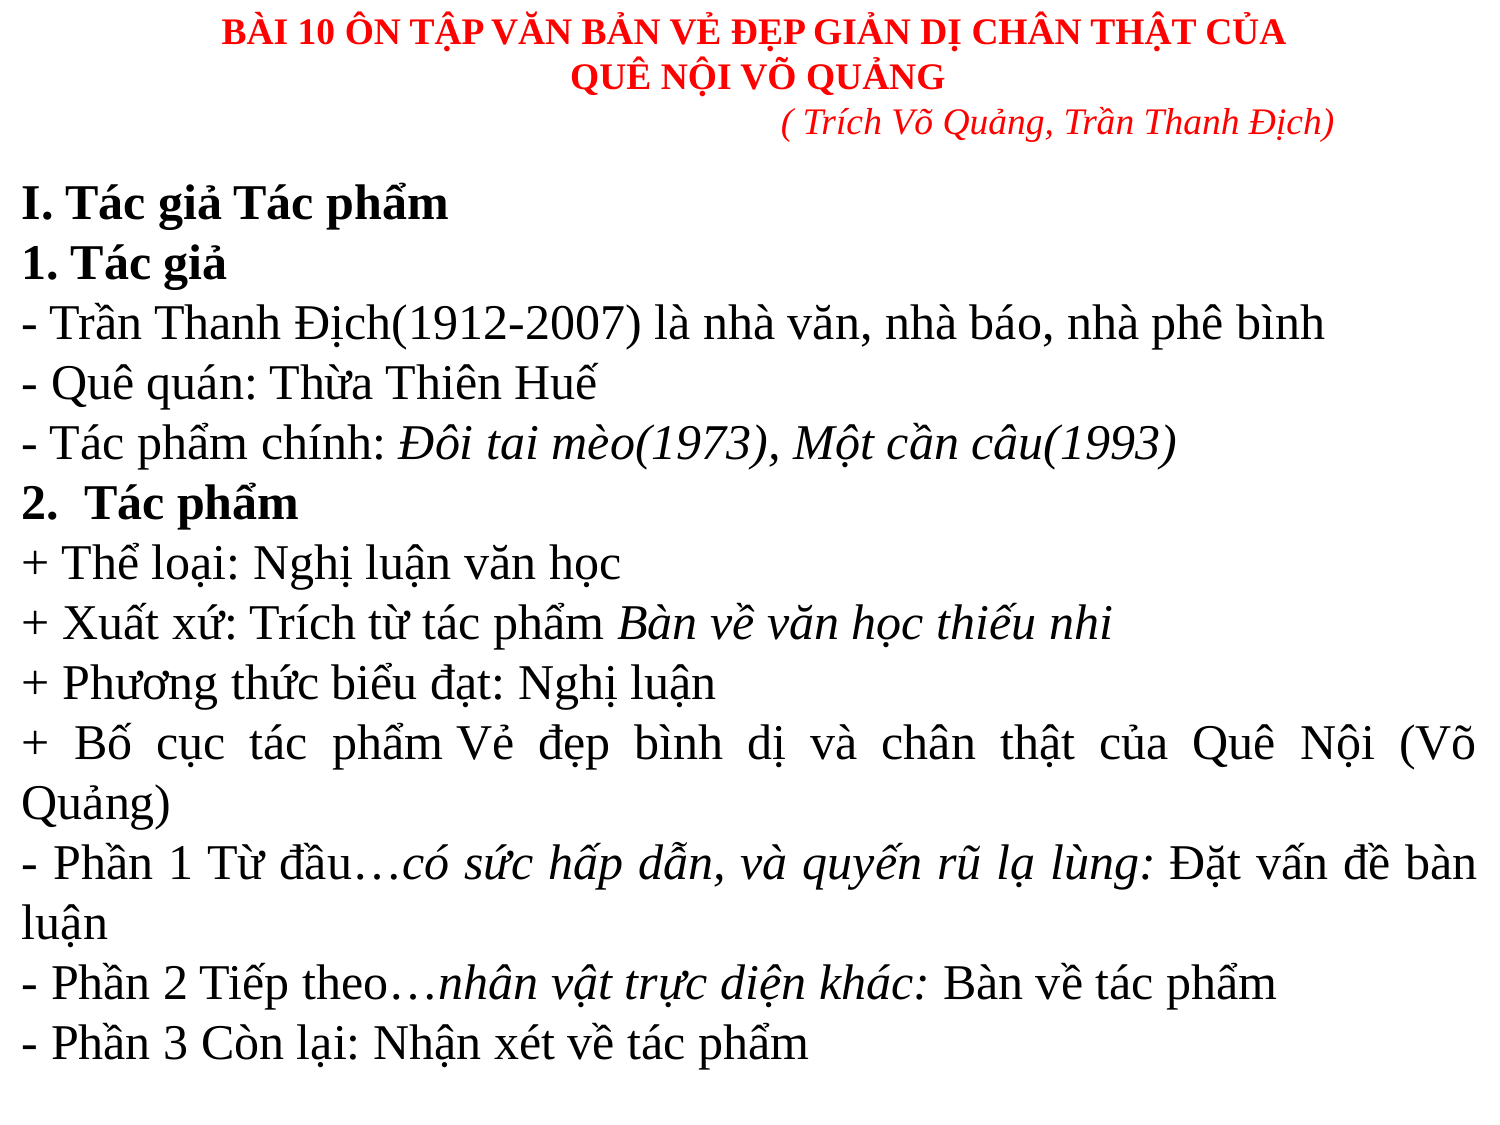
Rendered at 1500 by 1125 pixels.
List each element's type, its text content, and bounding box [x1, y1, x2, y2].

text_box I. Tác giả Tác phẩm 1. Tác giả - Trần Thanh Địch(1912-2007) là nhà văn, nhà báo, nhà phê bình - Quê quán: Thừa Thiên Huế - Tác phẩm chính: Đôi tai mèo(1973), Một cần câu(1993) 2. Tác phẩm + Thể loại: Nghị luận văn học + Xuất xứ: Trích từ tác phẩm Bàn về văn học thiếu nhi + Phương thức biểu đạt: Nghị luận + Bố cục tác phẩm Vẻ đẹp bình dị và chân thật của Quê Nội (Võ Quảng) - Phần 1 Từ đầu…có sức hấp dẫn, và quyến rũ lạ lùng: Đặt vấn đề bàn luận - Phần 2 Tiếp theo…nhân vật trực diện khác: Bàn về tác phẩm - Phần 3 Còn lại: Nhận xét về tác phẩm [7, 162, 1493, 1125]
text_box BÀI 10 ÔN TẬP VĂN BẢN VẺ ĐẸP GIẢN DỊ CHÂN THẬT CỦA QUÊ NỘI VÕ QUẢNG ( Trích Võ Quảng, Trần Thanh Địch) [14, 0, 1500, 195]
